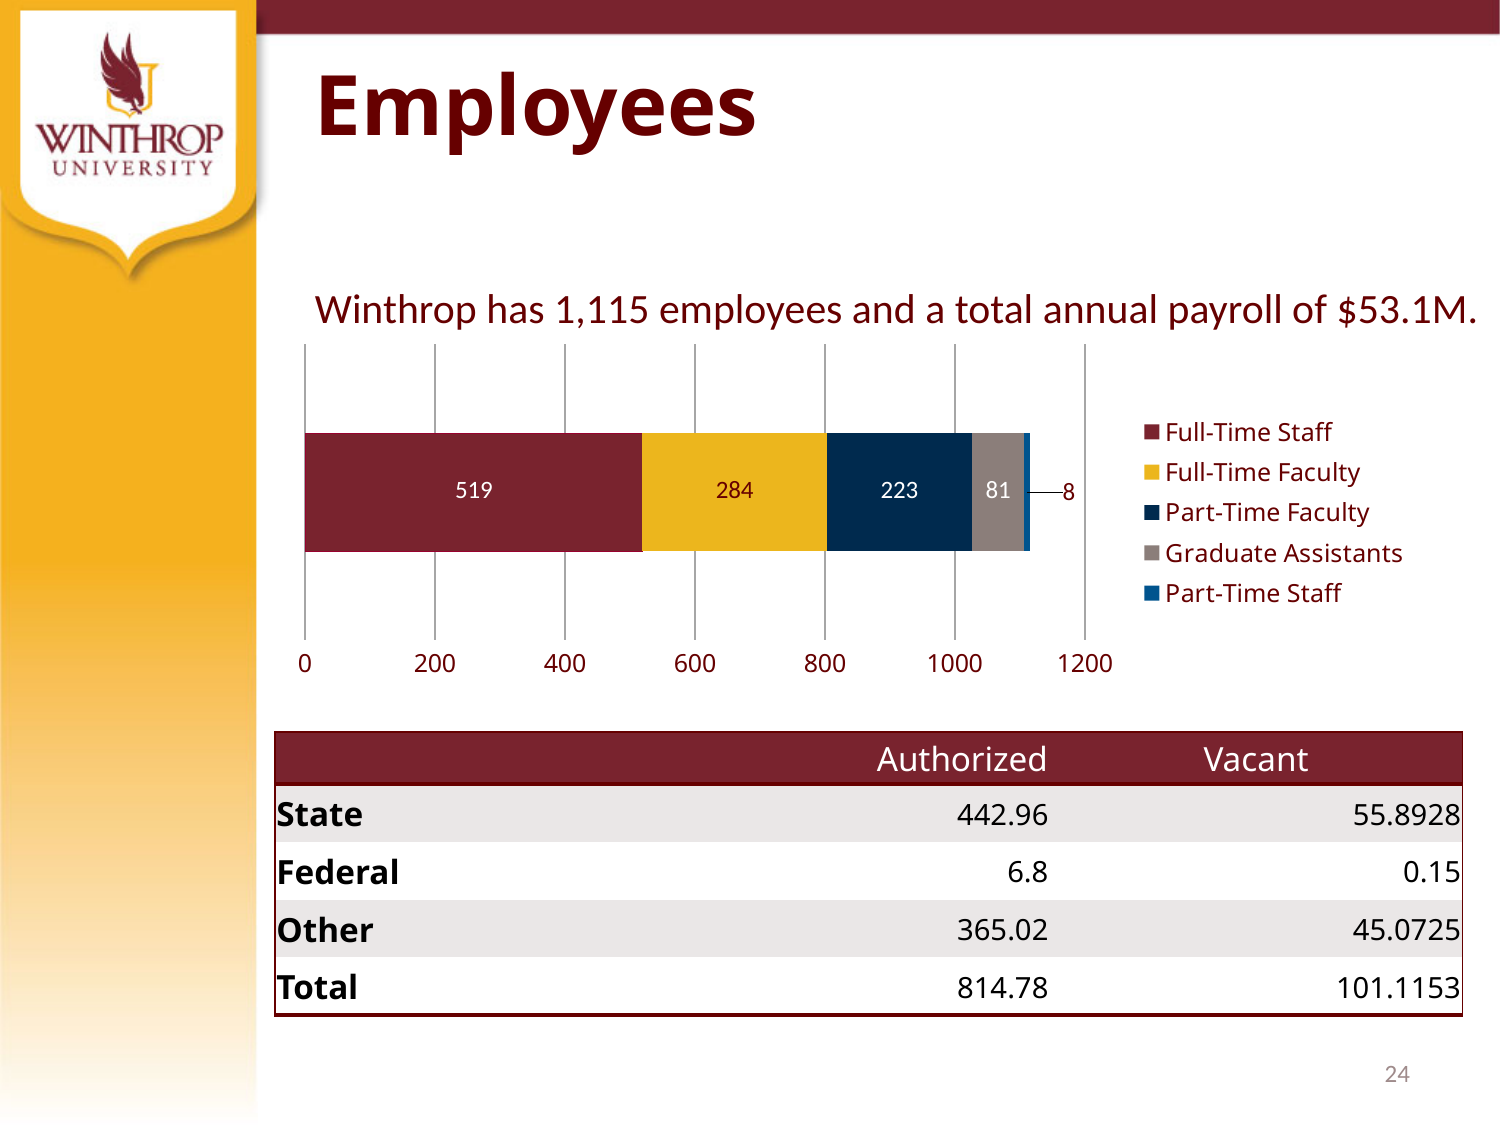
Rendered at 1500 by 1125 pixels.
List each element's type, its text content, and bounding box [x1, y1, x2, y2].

table_cell 55.8928 [1050, 786, 1462, 842]
table_cell Other [276, 900, 775, 957]
chart [274, 337, 1426, 688]
picture [0, 0, 1500, 1125]
table_cell 365.02 [775, 900, 1050, 957]
table_cell 6.8 [775, 842, 1050, 900]
table_header [276, 733, 775, 782]
table_cell 0.15 [1050, 842, 1462, 900]
text_box Winthrop has 1,115 employees and a total annual payroll of $53.1M. [299, 274, 1500, 340]
table_cell 45.0725 [1050, 900, 1462, 957]
table_header Authorized [775, 733, 1050, 782]
table_cell 814.78 [775, 957, 1050, 1013]
slide_number 24 [1074, 1042, 1425, 1103]
table_cell State [276, 786, 775, 842]
table_cell 442.96 [775, 786, 1050, 842]
table_cell Federal [276, 842, 775, 900]
table_cell 101.1153 [1050, 957, 1462, 1013]
text_box Employees [299, 44, 1412, 188]
table_cell Total [276, 957, 775, 1013]
table_header Vacant [1050, 733, 1462, 782]
